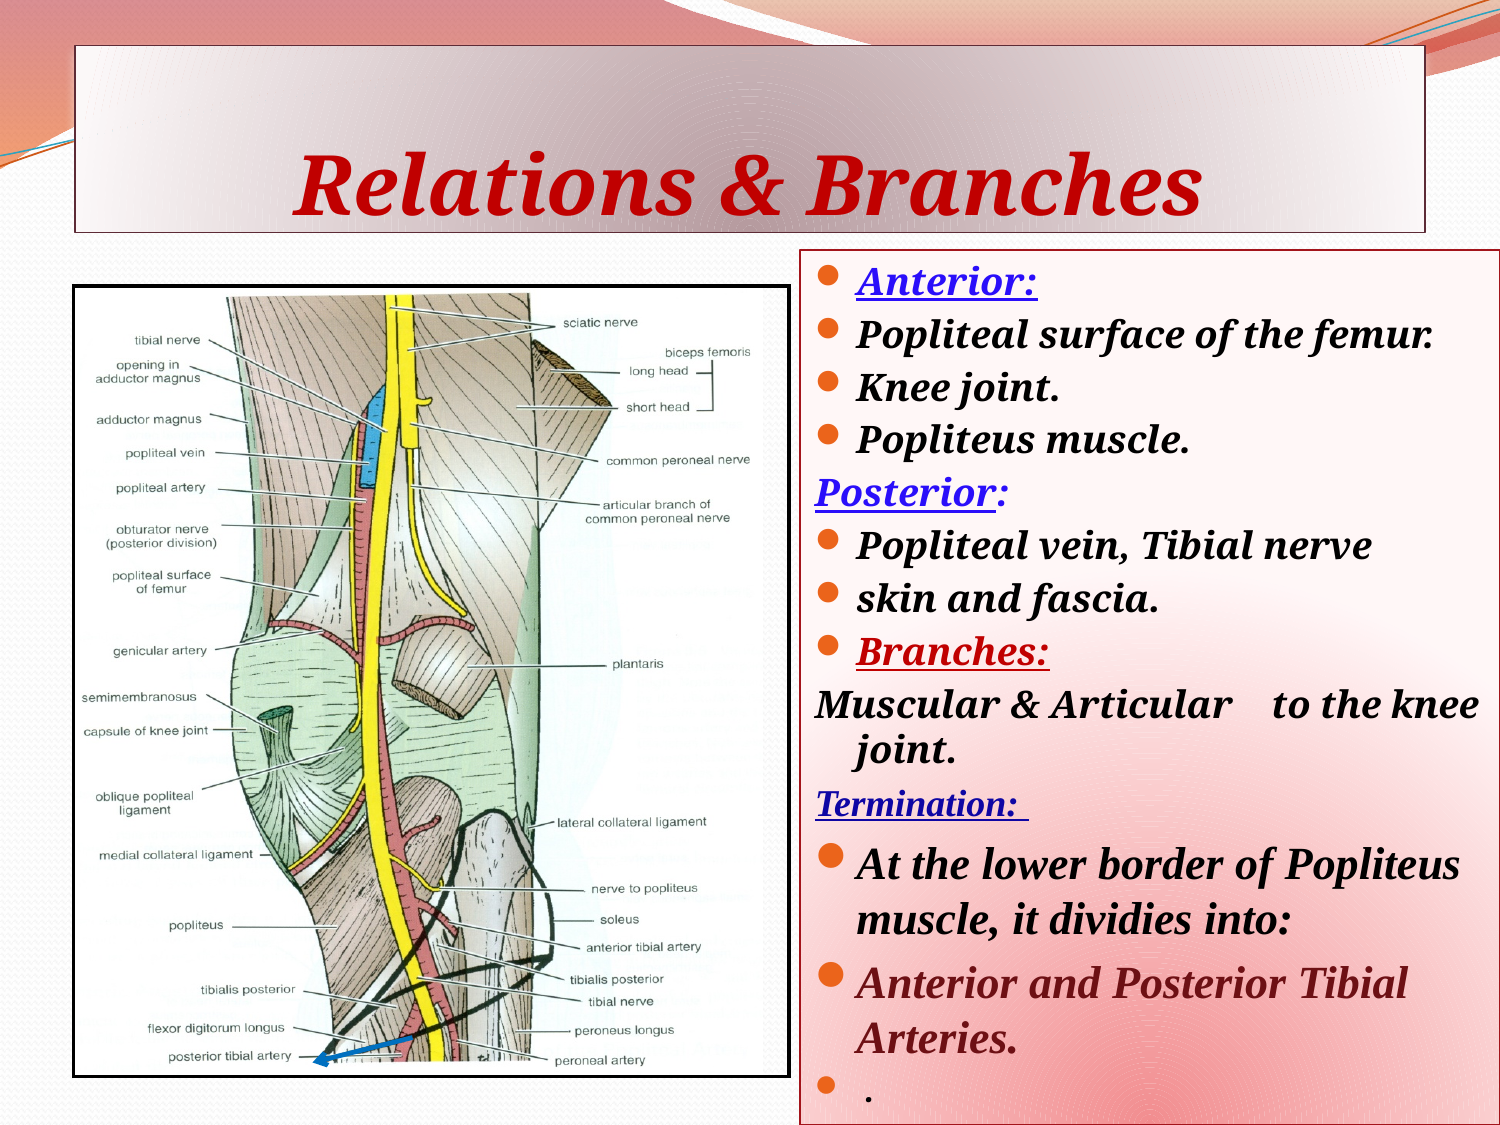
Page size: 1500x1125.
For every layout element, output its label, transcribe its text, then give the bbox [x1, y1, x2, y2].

list Anterior: Popliteal surface of the femur. Knee joint. Popliteus muscle. Posterior: Popliteal vein, Tibial nerve skin and fascia. Branches: Muscular & Articular to the knee joint. Termination: At the lower border of Popliteus muscle, it dividies into: Anterior and Posterior Tibial Arteries. . [799, 249, 1500, 1125]
picture [74, 287, 788, 1076]
title Relations & Branches [74, 45, 1426, 233]
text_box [312, 1037, 413, 1063]
